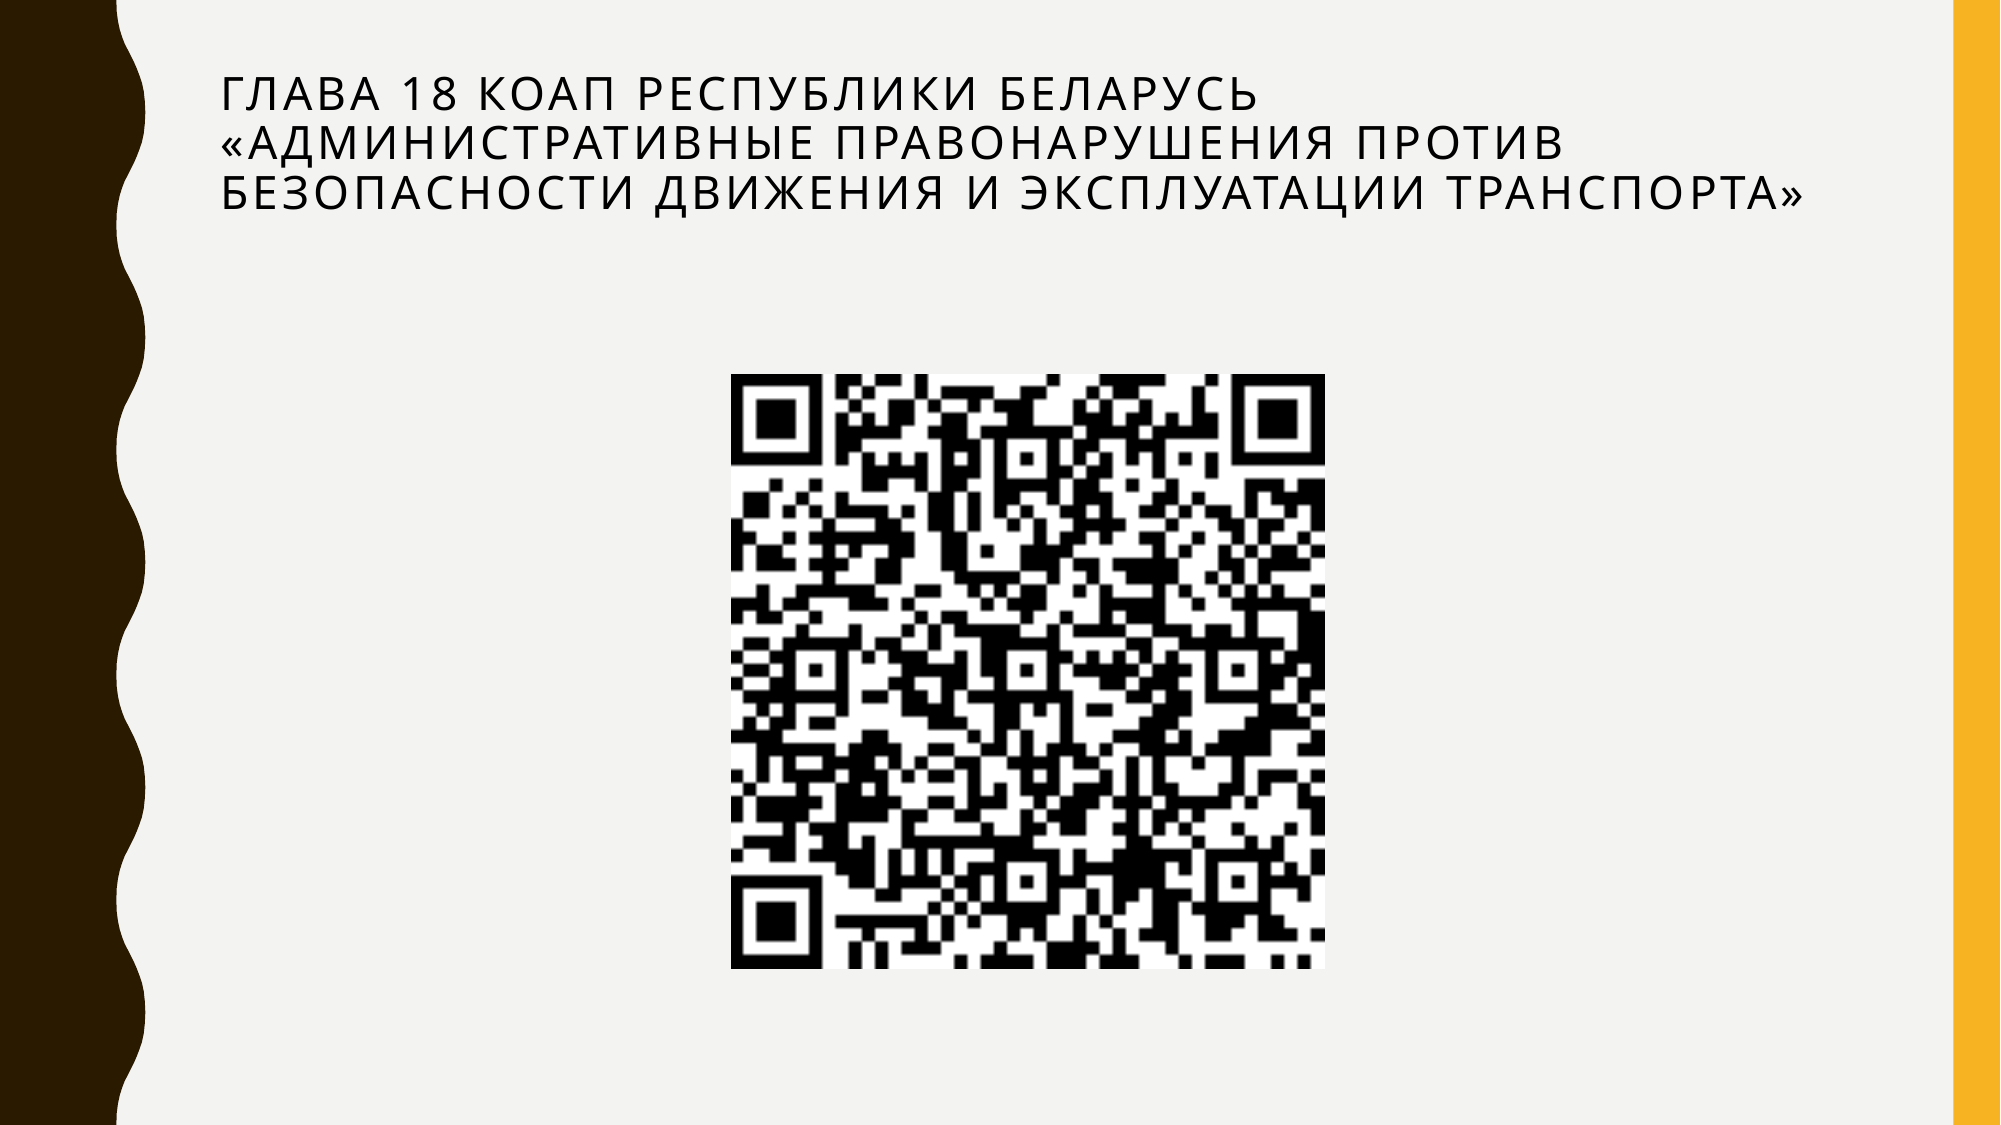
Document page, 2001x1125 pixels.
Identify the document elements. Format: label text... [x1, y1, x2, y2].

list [730, 374, 1325, 969]
title ГЛАВА 18 КоАП Республики Беларусь «АДМИНИСТРАТИВНЫЕ ПРАВОНАРУШЕНИЯ ПРОТИВ БЕЗОПАСНОСТИ ДВИЖЕНИЯ И ЭКСПЛУАТАЦИИ ТРАНСПОРТА» [205, 62, 1875, 308]
